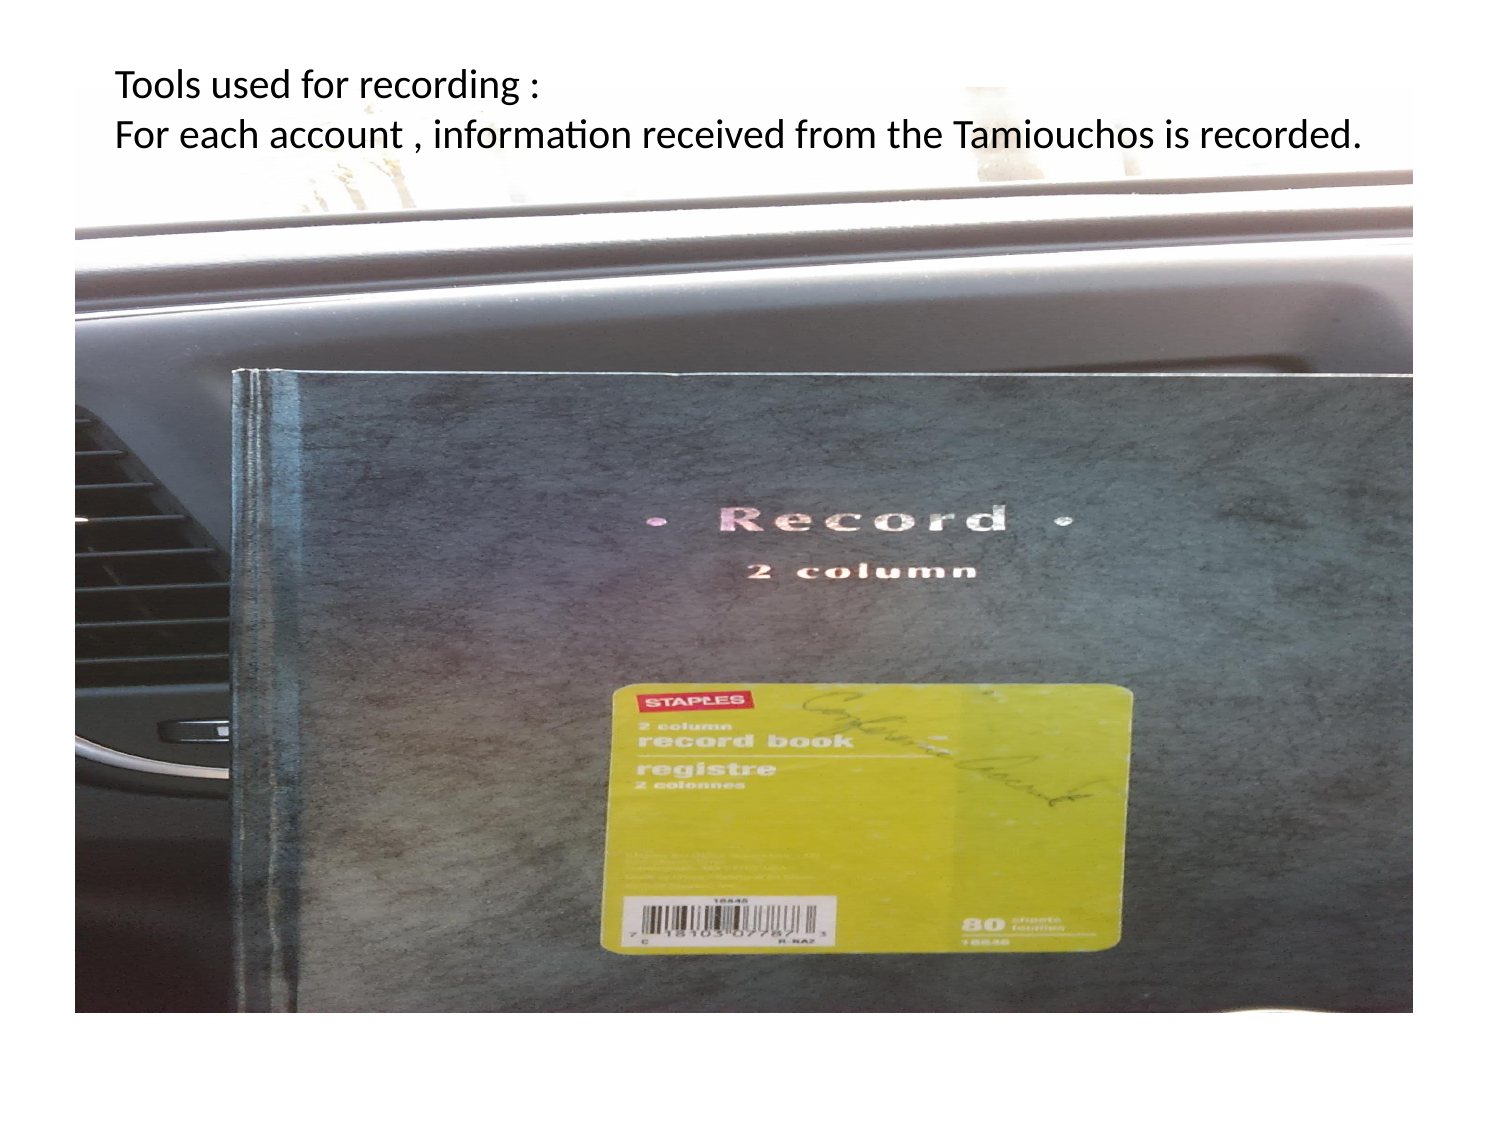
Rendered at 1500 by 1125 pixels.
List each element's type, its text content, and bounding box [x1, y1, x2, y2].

text_box Tools used for recording : For each account , information received from the Tamiouchos is recorded. [99, 49, 1425, 165]
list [74, 87, 1413, 1013]
